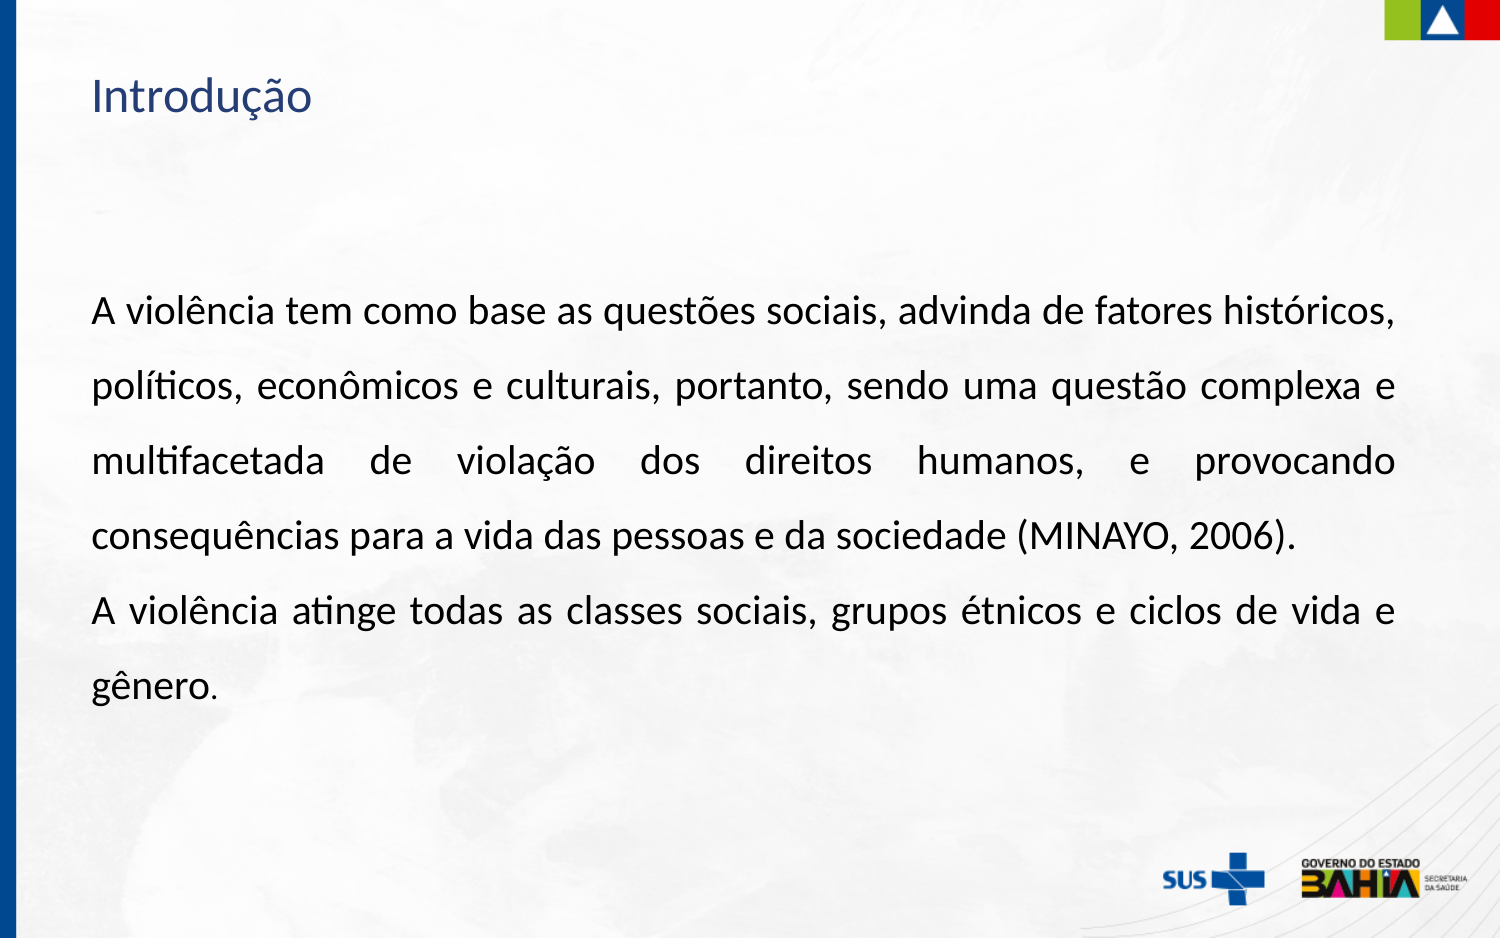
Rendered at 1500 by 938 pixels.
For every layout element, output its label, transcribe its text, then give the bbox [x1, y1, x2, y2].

picture [0, 0, 1500, 938]
text_box Introdução A violência tem como base as questões sociais, advinda de fatores históricos, políticos, econômicos e culturais, portanto, sendo uma questão complexa e multifacetada de violação dos direitos humanos, e provocando consequências para a vida das pessoas e da sociedade (MINAYO, 2006). A violência atinge todas as classes sociais, grupos étnicos e ciclos de vida e gênero. [76, 55, 1412, 715]
